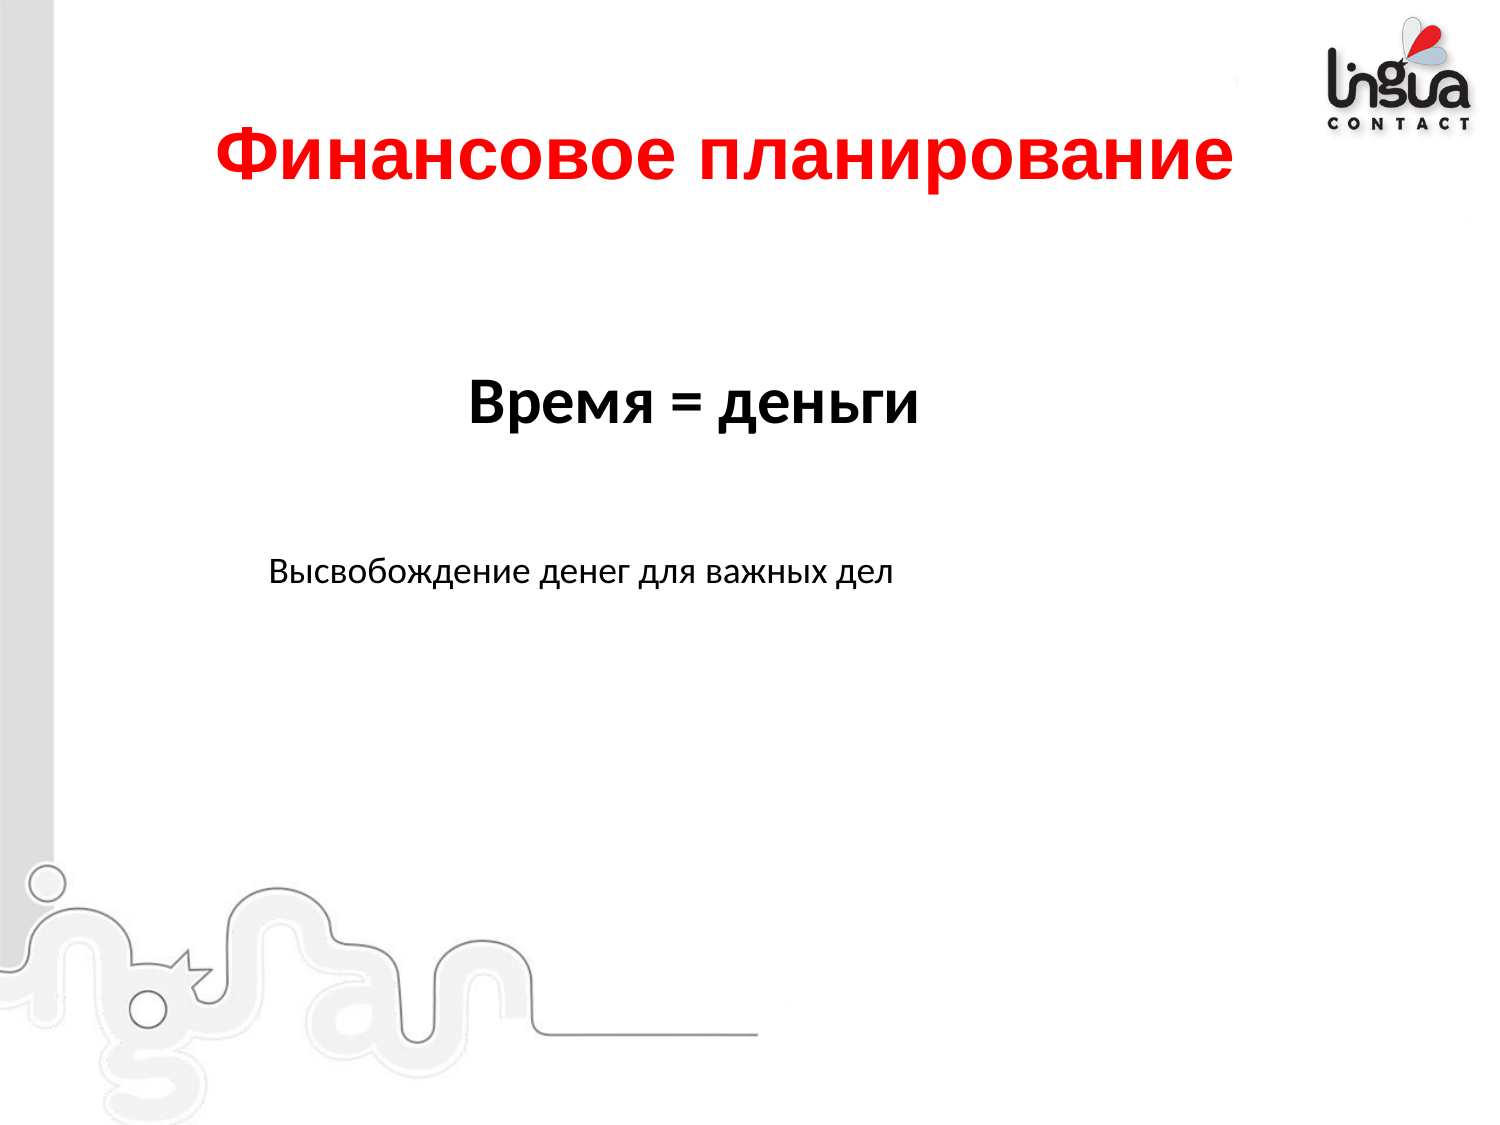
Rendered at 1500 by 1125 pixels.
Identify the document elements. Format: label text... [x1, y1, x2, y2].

text_box Высвобождение денег для важных дел [253, 538, 1199, 599]
text_box Финансовое планирование [152, 68, 1299, 230]
text_box Время = деньги [453, 349, 1009, 444]
picture [0, 0, 1500, 1125]
